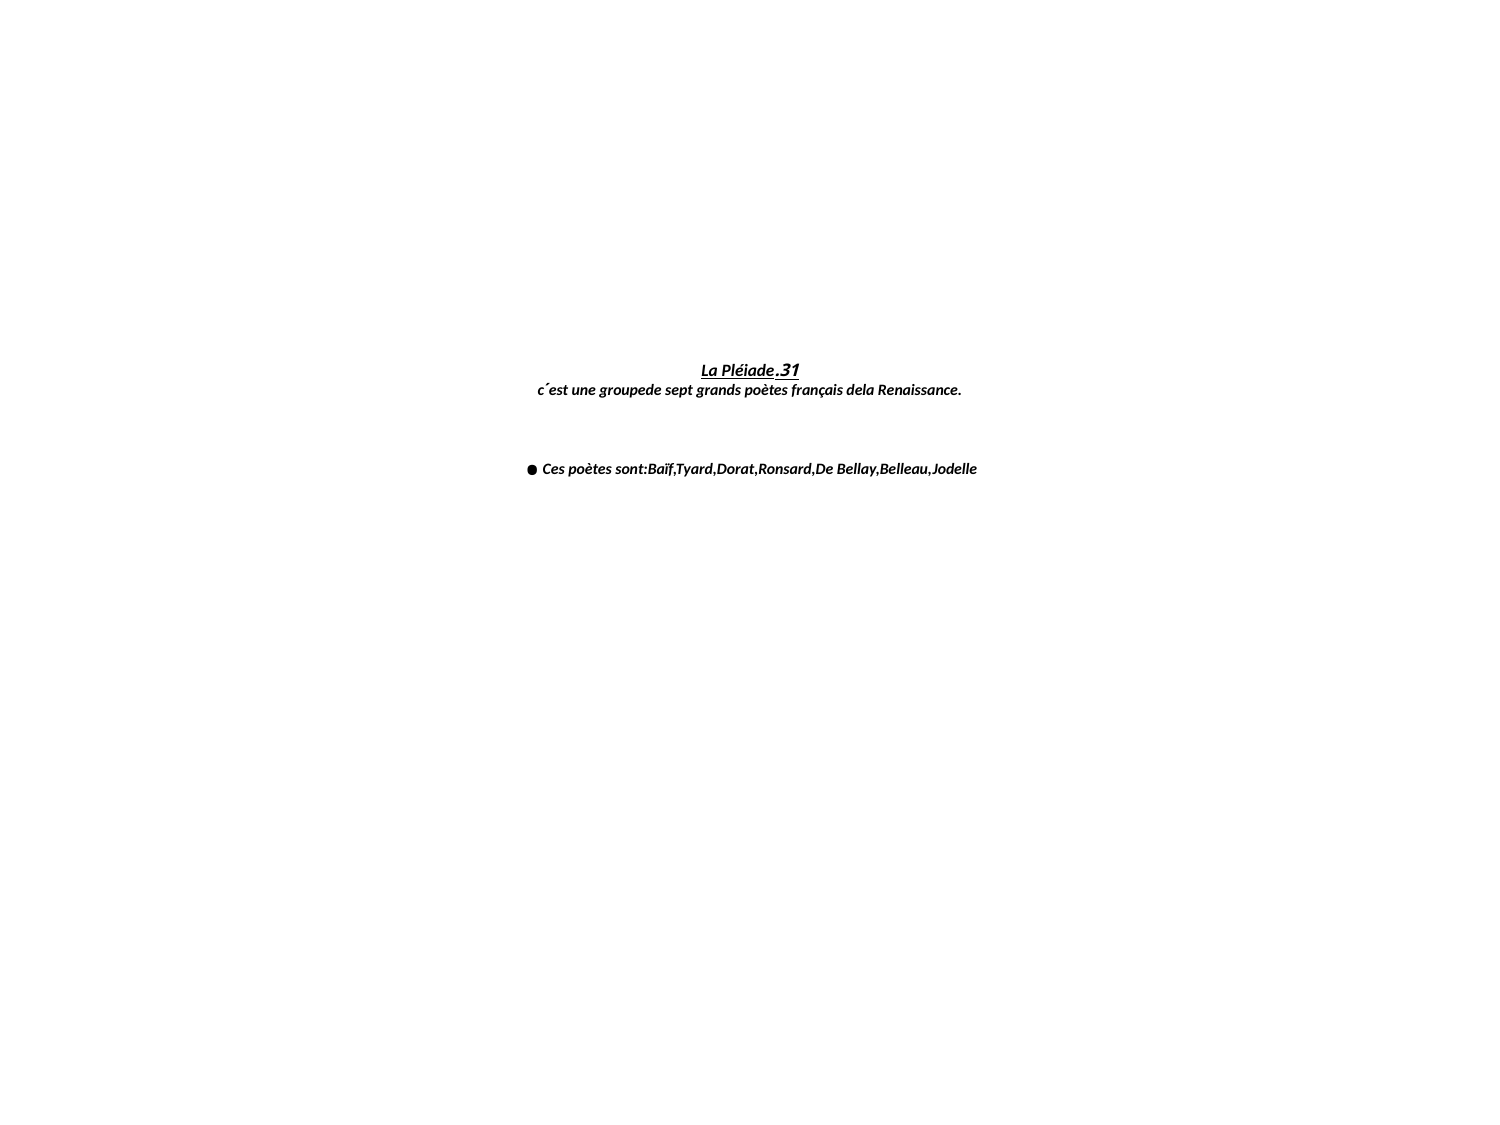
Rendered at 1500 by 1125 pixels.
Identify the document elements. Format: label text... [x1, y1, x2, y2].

title 31.La Pléiade cˊest une groupede sept grands poètes français dela Renaissance. Ces poètes sont:Baïf,Tyard,Dorat,Ronsard,De Bellay,Belleau,Jodelle. [112, 349, 1388, 591]
